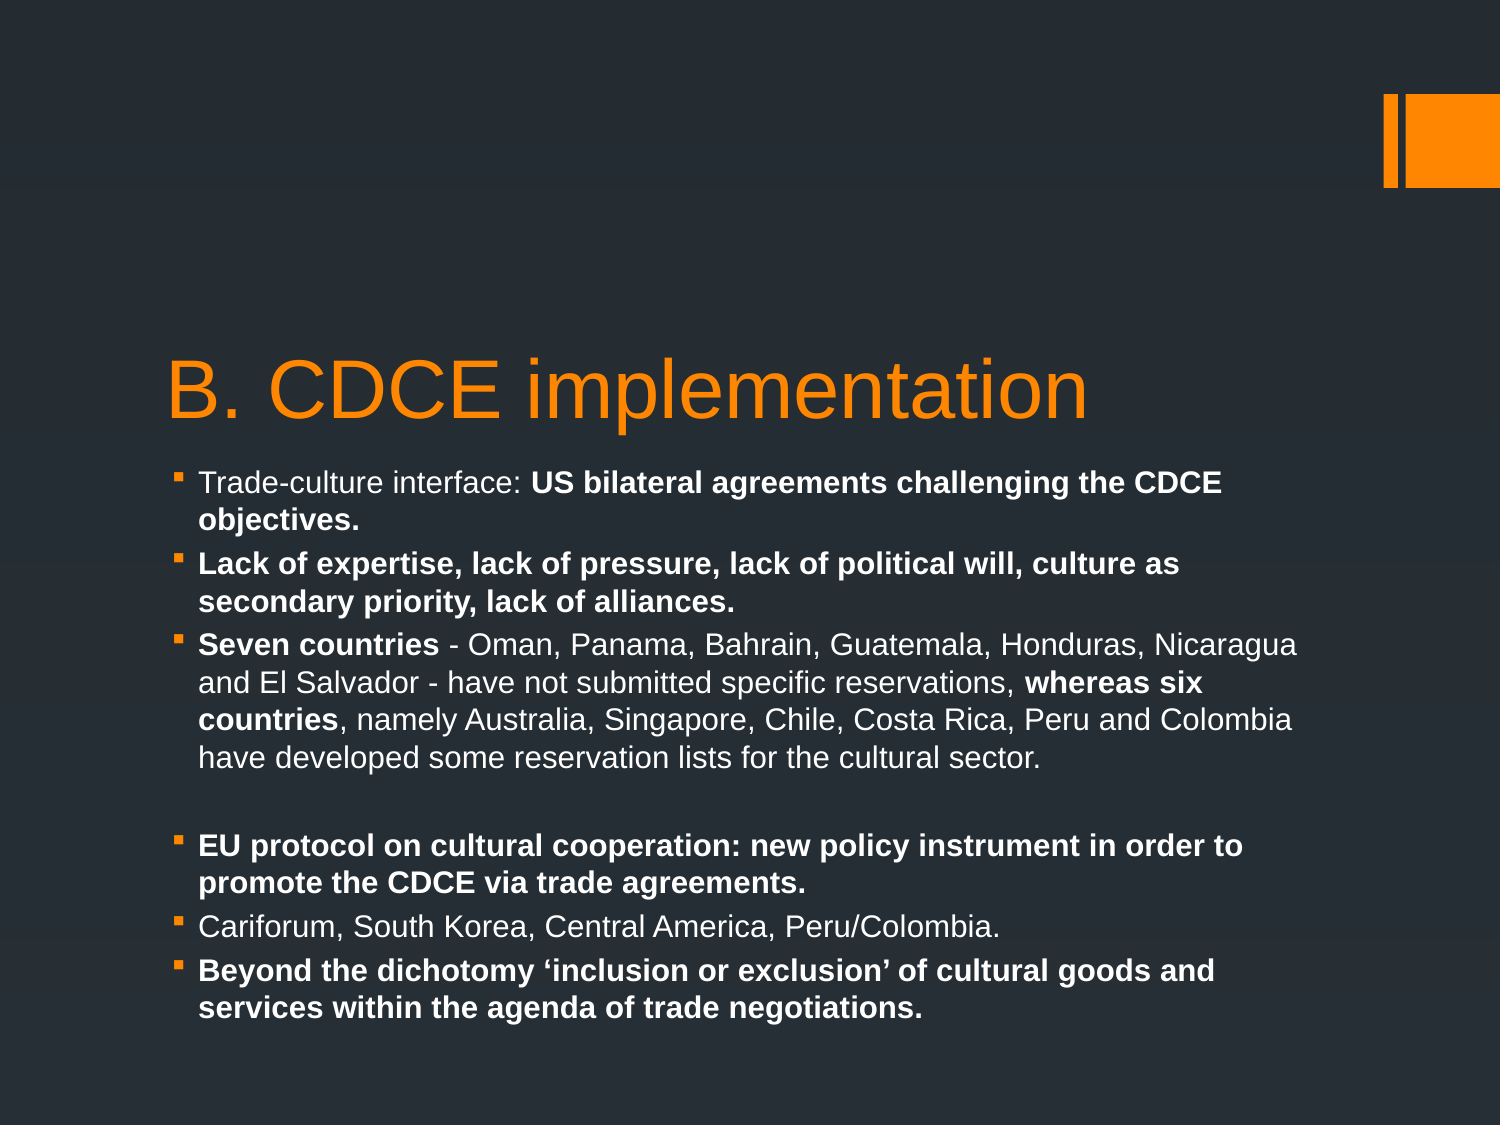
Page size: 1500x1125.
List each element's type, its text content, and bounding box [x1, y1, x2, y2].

title B. CDCE implementation [150, 253, 1350, 443]
list Trade-culture interface: US bilateral agreements challenging the CDCE objectives. Lack of expertise, lack of pressure, lack of political will, culture as secondary priority, lack of alliances. Seven countries - Oman, Panama, Bahrain, Guatemala, Honduras, Nicaragua and El Salvador - have not submitted specific reservations, whereas six countries, namely Australia, Singapore, Chile, Costa Rica, Peru and Colombia have developed some reservation lists for the cultural sector. EU protocol on cultural cooperation: new policy instrument in order to promote the CDCE via trade agreements. Cariforum, South Korea, Central America, Peru/Colombia. Beyond the dichotomy ‘inclusion or exclusion’ of cultural goods and services within the agenda of trade negotiations. [150, 454, 1350, 1035]
